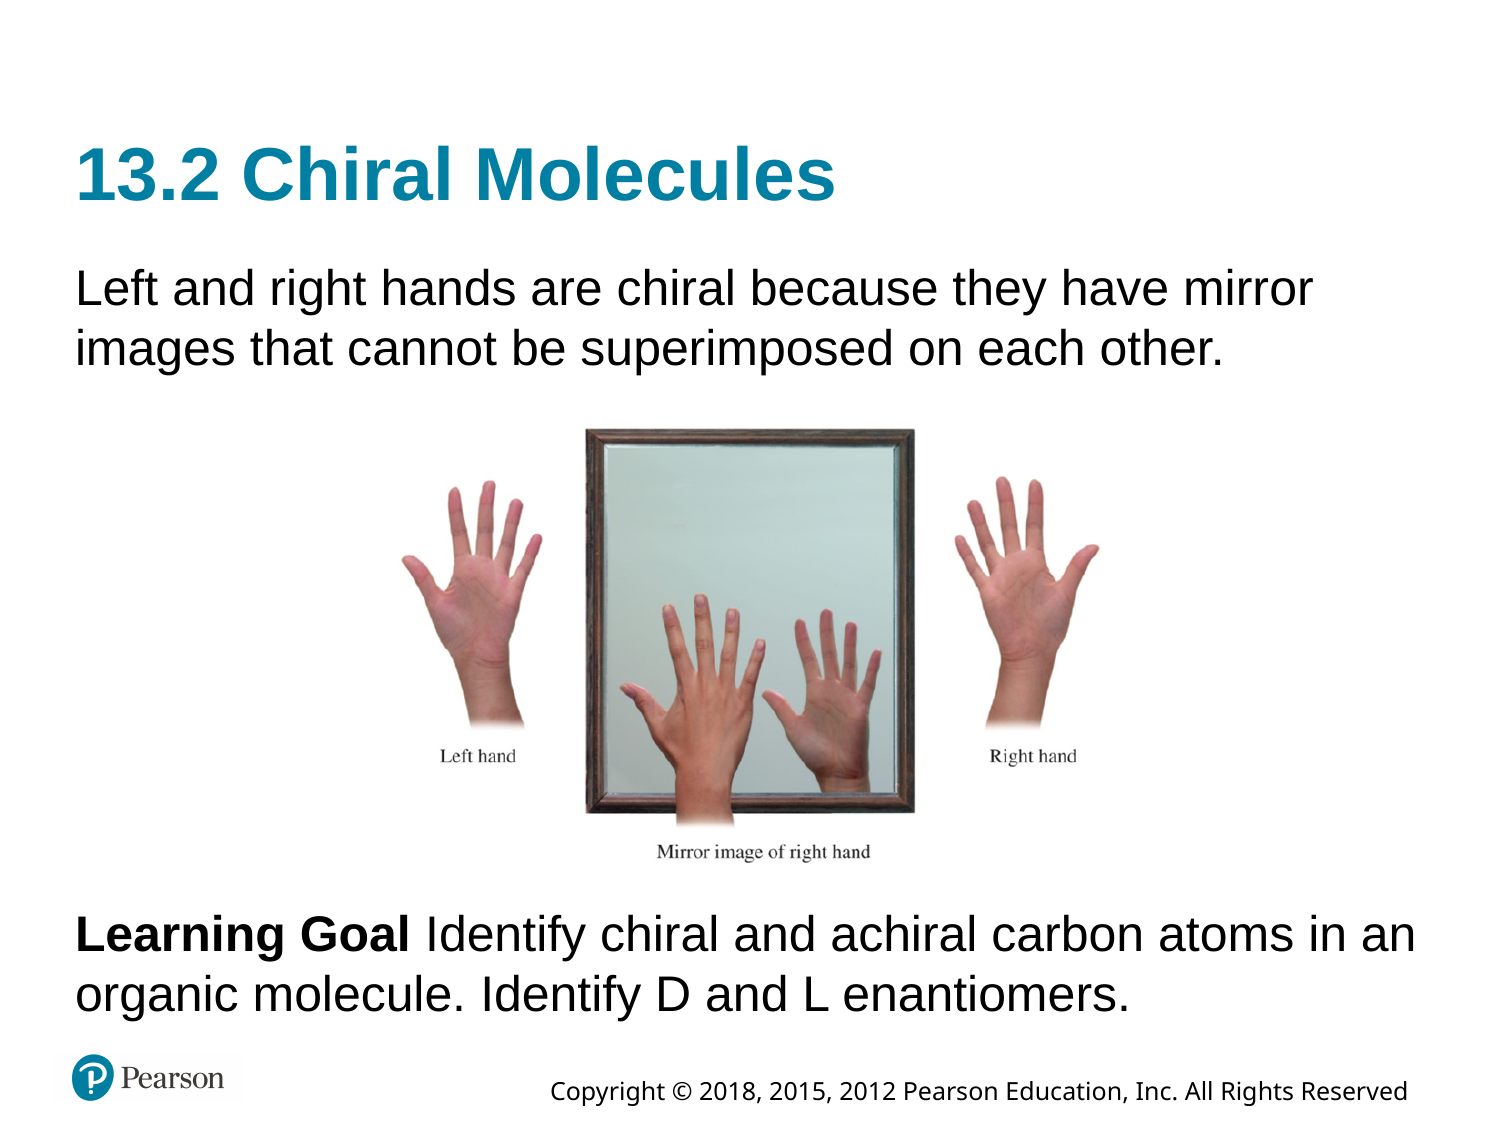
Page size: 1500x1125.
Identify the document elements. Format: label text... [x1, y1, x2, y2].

title 13.2 Chiral Molecules [75, 35, 1425, 216]
list Left and right hands are chiral because they have mirror images that cannot be superimposed on each other. [75, 255, 1425, 386]
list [393, 421, 1107, 865]
picture [51, 1053, 245, 1102]
list Learning Goal Identify chiral and achiral carbon atoms in an organic molecule. Identify D and L enantiomers. [75, 901, 1456, 1039]
